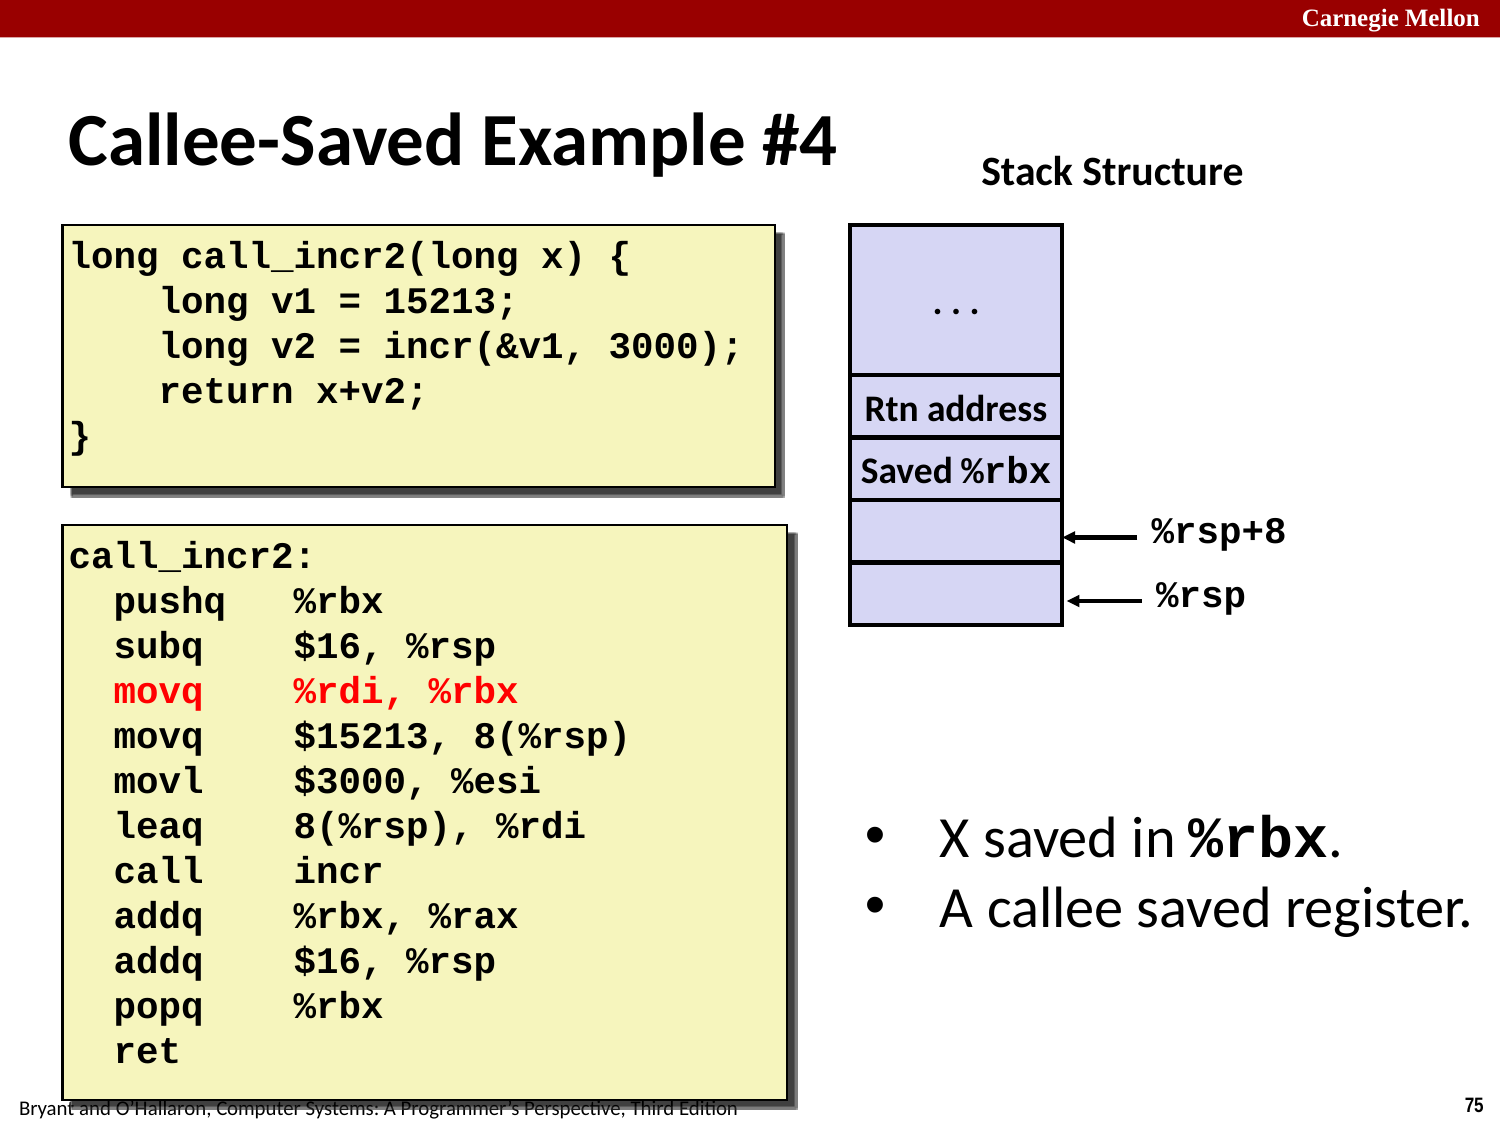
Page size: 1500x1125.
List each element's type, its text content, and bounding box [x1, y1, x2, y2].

text_box [849, 562, 1063, 625]
text_box Rtn address [849, 374, 1063, 437]
text_box X saved in %rbx. A callee saved register. [849, 791, 1500, 949]
text_box [849, 500, 1063, 562]
text_box %rsp [1149, 563, 1258, 622]
text_box Saved %rbx [849, 437, 1063, 500]
text_box Stack Structure [974, 137, 1253, 201]
text_box %rsp+8 [1145, 500, 1295, 559]
text_box . . . [849, 224, 1063, 374]
text_box call_incr2: pushq %rbx subq $16, %rsp movq %rdi, %rbx movq $15213, 8(%rsp) movl $3000, %esi leaq 8(%rsp), %rdi call incr addq %rbx, %rax addq $16, %rsp popq %rbx ret [62, 525, 788, 1100]
text_box long call_incr2(long x) { long v1 = 15213; long v2 = incr(&v1, 3000); return x+v2; } [62, 224, 775, 488]
title Callee-Saved Example #4 [62, 41, 1438, 230]
